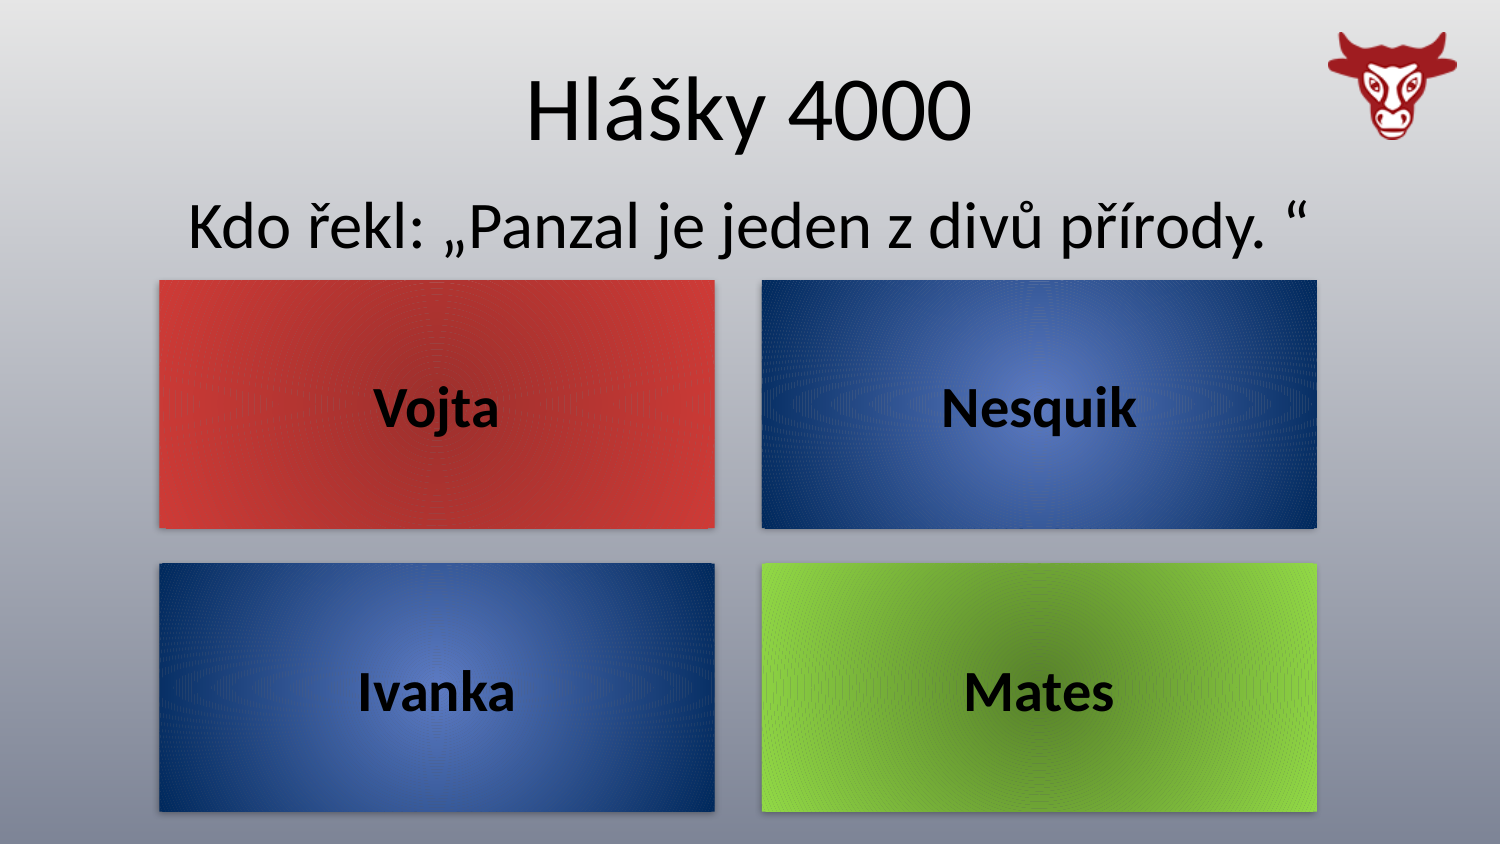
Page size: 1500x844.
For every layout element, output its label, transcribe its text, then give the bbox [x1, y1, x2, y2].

text_box Nesquik [761, 280, 1317, 529]
picture [1328, 31, 1457, 141]
list Kdo řekl: „Panzal je jeden z divů přírody. “ [75, 161, 1425, 281]
title Hlášky 4000 [75, 33, 1425, 161]
text_box Vojta [159, 280, 715, 529]
text_box Ivanka [159, 563, 715, 812]
text_box Mates [761, 563, 1317, 812]
